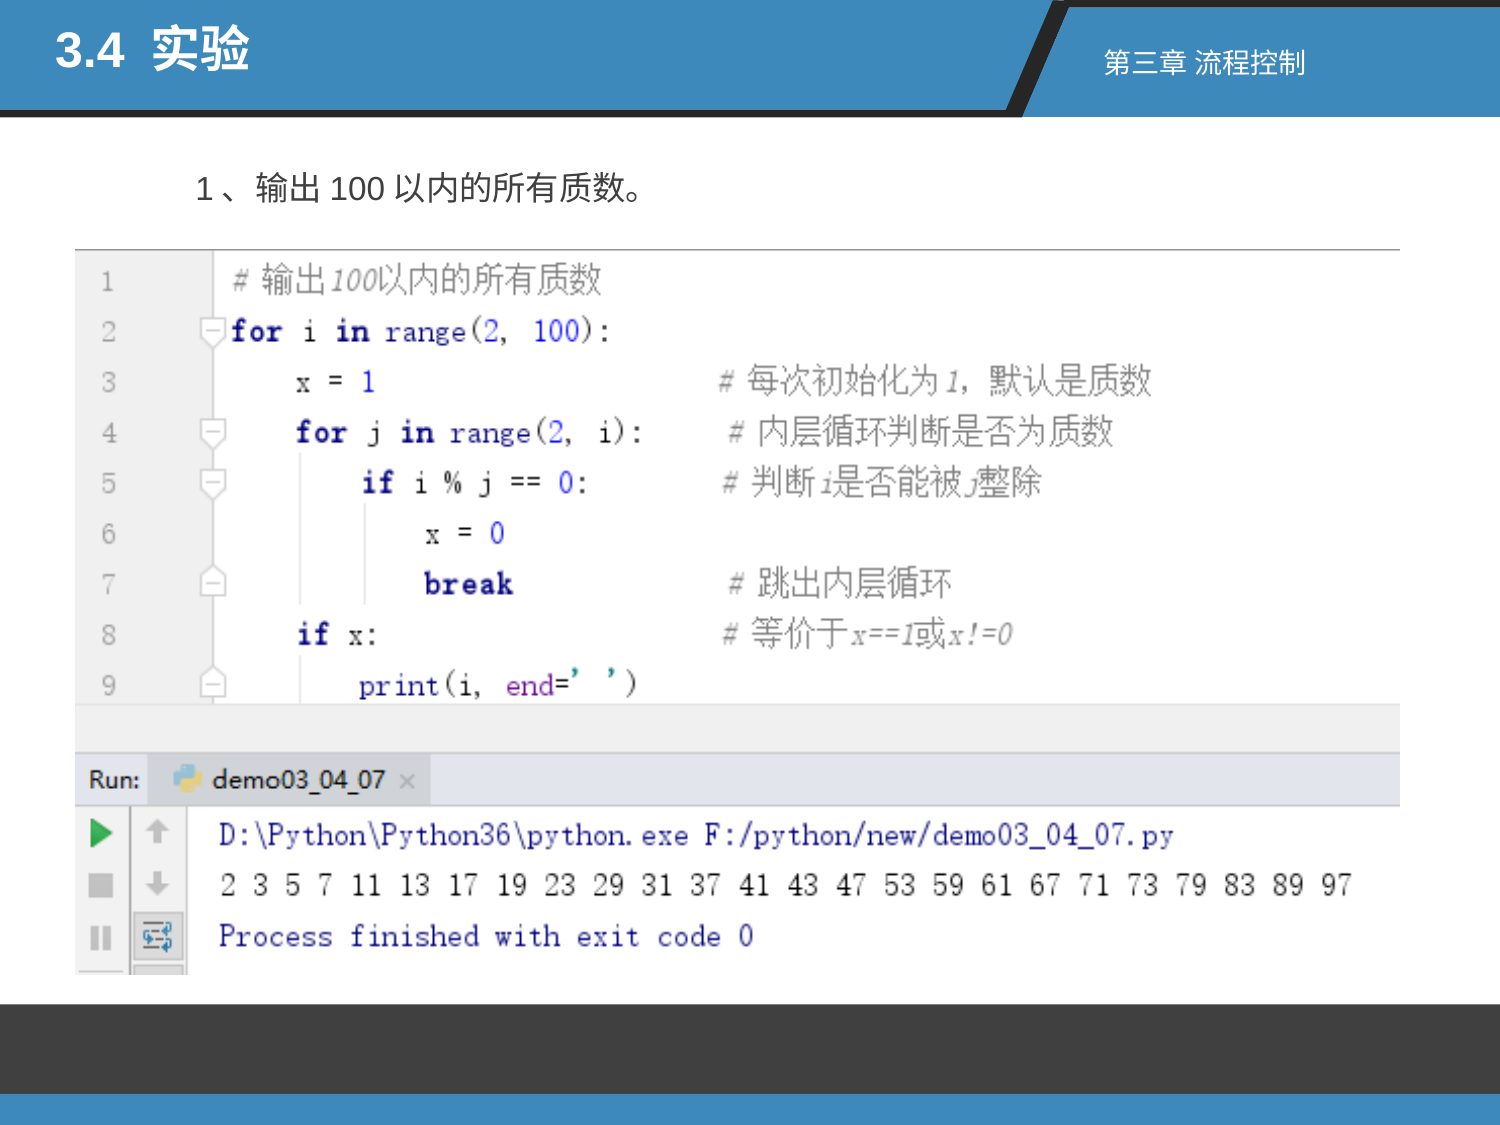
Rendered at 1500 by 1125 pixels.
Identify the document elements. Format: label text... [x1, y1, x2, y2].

picture [75, 249, 1400, 975]
list 1、输出100以内的所有质数。 [105, 139, 1400, 249]
text_box 第三章 流程控制 [1088, 38, 1323, 87]
text_box 3.4 实验 [40, 17, 653, 111]
